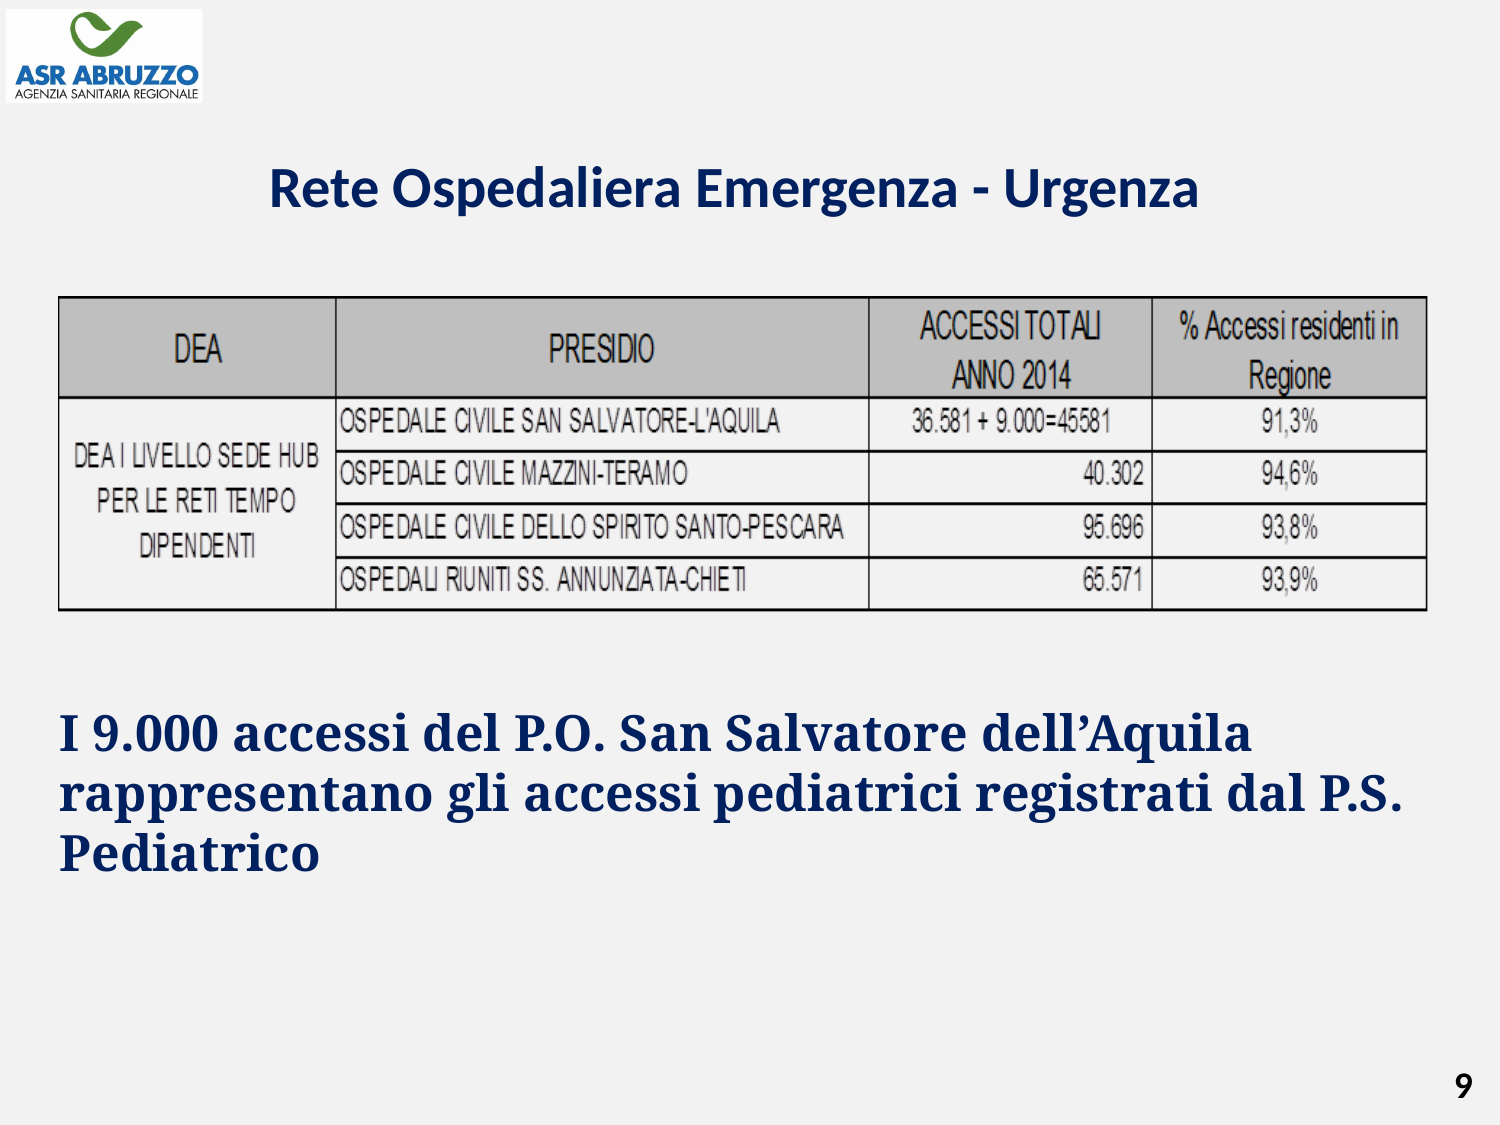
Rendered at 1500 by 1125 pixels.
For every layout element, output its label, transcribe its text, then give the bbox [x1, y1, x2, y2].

text_box I 9.000 accessi del P.O. San Salvatore dell’Aquila rappresentano gli accessi pediatrici registrati dal P.S. Pediatrico [44, 693, 1451, 889]
text_box 9 [1439, 1054, 1488, 1114]
text_box Rete Ospedaliera Emergenza - Urgenza [42, 141, 1428, 227]
picture [5, 8, 203, 123]
picture [58, 296, 1429, 614]
